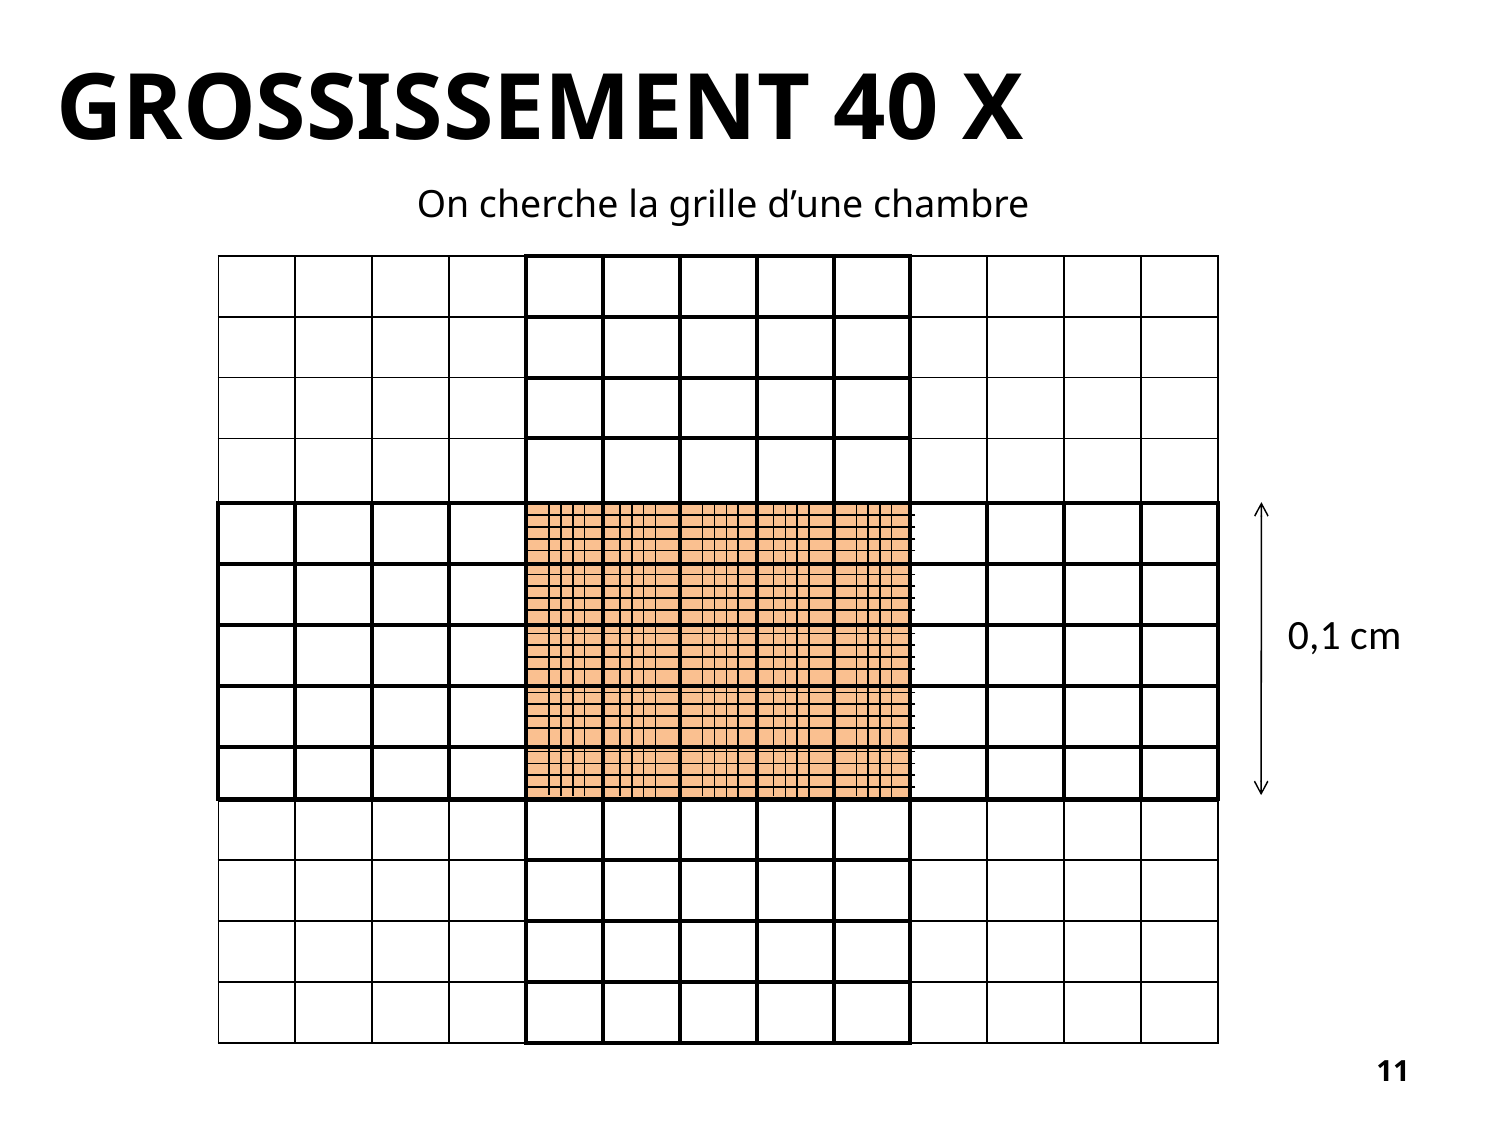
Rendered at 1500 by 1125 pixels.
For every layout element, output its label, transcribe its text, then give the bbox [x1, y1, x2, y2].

table_cell [1065, 318, 1140, 377]
table_cell [219, 318, 294, 377]
table_header [296, 257, 371, 316]
table_cell [743, 737, 755, 745]
table_header [836, 258, 908, 315]
table_cell [798, 505, 808, 511]
table_cell [989, 566, 1062, 623]
table_cell [814, 678, 832, 684]
table_cell [912, 983, 986, 1042]
table_cell [219, 378, 294, 438]
table_cell [1065, 378, 1140, 438]
table_cell [656, 505, 678, 514]
table_cell [589, 619, 601, 623]
table_cell [1066, 505, 1139, 562]
table_cell [743, 558, 755, 562]
table_cell [451, 749, 524, 797]
table_cell [605, 505, 619, 514]
table_cell [810, 505, 832, 514]
table_cell [297, 566, 370, 623]
table_cell [759, 380, 832, 436]
table_header [373, 257, 448, 316]
table_cell [1142, 922, 1217, 981]
table_cell [774, 505, 785, 512]
table_cell [220, 688, 293, 745]
table_cell [528, 802, 601, 858]
table_cell [605, 558, 615, 562]
table_header [450, 257, 524, 316]
table_cell [528, 736, 544, 745]
table_cell [1143, 688, 1216, 745]
table_cell [589, 566, 601, 573]
table_cell [297, 627, 370, 684]
table_cell [892, 505, 908, 514]
table_header [912, 257, 986, 316]
table_cell [528, 627, 544, 632]
table_cell [605, 984, 678, 1041]
table_cell [605, 627, 615, 632]
table_cell [621, 505, 631, 512]
table_cell [988, 318, 1063, 377]
table_cell [450, 439, 524, 501]
table_cell [988, 922, 1063, 981]
table_cell [759, 440, 832, 501]
table_cell [1143, 566, 1216, 623]
table_cell [1143, 658, 1216, 684]
table_cell [297, 688, 370, 745]
table_header [605, 258, 678, 315]
table_cell [897, 627, 908, 632]
table_cell [912, 378, 986, 438]
table_cell [989, 505, 1062, 562]
table_cell [912, 749, 985, 797]
table_cell [897, 737, 908, 745]
table_cell [585, 505, 601, 514]
table_cell [660, 737, 678, 745]
table_cell [759, 737, 769, 745]
table_cell [836, 380, 908, 436]
table_header [682, 258, 755, 315]
table_cell [605, 619, 615, 623]
table_cell [528, 522, 541, 526]
table_cell [296, 802, 371, 859]
table_cell [743, 627, 755, 632]
table_cell [219, 983, 294, 1042]
table_cell [912, 505, 985, 562]
table_cell [605, 737, 615, 745]
table_cell [296, 983, 371, 1042]
table_cell [1065, 439, 1140, 501]
table_cell [715, 505, 726, 510]
table_header [759, 258, 832, 315]
table_cell [605, 802, 678, 858]
table_cell [759, 627, 769, 632]
table_cell [450, 861, 524, 920]
table_cell [296, 318, 371, 377]
table_cell [682, 619, 698, 623]
table_cell [814, 566, 832, 573]
table_cell [605, 319, 678, 376]
table_cell [373, 378, 448, 438]
table_cell [727, 505, 737, 512]
table_cell [660, 619, 678, 623]
table_cell [644, 505, 655, 512]
table_cell [836, 440, 908, 501]
table_cell [374, 627, 447, 684]
table_cell [836, 923, 908, 980]
table_cell [660, 566, 678, 573]
table_cell [373, 439, 448, 501]
table_cell [759, 619, 769, 623]
table_cell [869, 505, 879, 511]
table_cell [605, 566, 615, 573]
table_cell [897, 566, 908, 573]
table_cell [759, 802, 832, 858]
table_cell [1066, 749, 1139, 797]
table_cell [682, 862, 755, 919]
table_cell [836, 505, 855, 514]
table_cell [528, 711, 541, 715]
table_cell [296, 922, 371, 981]
slide_number 11 [1074, 1042, 1425, 1103]
table_cell [988, 439, 1063, 501]
table_cell [528, 984, 601, 1041]
table_cell [739, 505, 755, 514]
table_cell [682, 802, 755, 858]
table_cell [912, 439, 986, 501]
table_cell [814, 737, 832, 745]
table_cell [528, 581, 541, 585]
table_cell [528, 566, 544, 573]
table_cell [373, 922, 448, 981]
table_cell [857, 505, 867, 512]
table_cell [296, 861, 371, 920]
table_cell [528, 319, 601, 376]
table_cell [836, 319, 908, 376]
table_cell [836, 566, 851, 573]
table_cell [897, 678, 908, 684]
table_cell [759, 558, 769, 562]
title Grossissement 40 X [41, 8, 1392, 197]
table_cell [759, 319, 832, 376]
table_cell [589, 737, 601, 745]
table_cell [374, 566, 447, 623]
table_cell [682, 319, 755, 376]
table_cell [450, 378, 524, 438]
table_cell [220, 627, 293, 684]
table_cell [660, 678, 678, 684]
table_cell [373, 318, 448, 377]
table_cell [605, 678, 615, 684]
table_cell [296, 439, 371, 501]
table_cell [682, 984, 755, 1041]
table_cell [682, 440, 755, 501]
table_cell [1143, 749, 1216, 797]
table_cell [1142, 983, 1217, 1042]
table_cell [912, 627, 985, 684]
table_cell [1142, 439, 1217, 501]
table_cell [450, 318, 524, 377]
table_cell [451, 627, 524, 684]
table_cell [836, 862, 908, 919]
table_header [1142, 257, 1217, 316]
table_cell [989, 627, 1062, 684]
table_cell [988, 983, 1063, 1042]
table_cell [912, 922, 986, 981]
table_cell [682, 566, 698, 573]
table_cell [836, 558, 851, 562]
table_cell [759, 862, 832, 919]
table_cell [660, 627, 678, 632]
table_cell [528, 618, 544, 623]
table_cell [1142, 318, 1217, 377]
table_cell [1066, 688, 1139, 745]
table_cell [836, 984, 908, 1041]
table_cell [1142, 802, 1217, 859]
table_cell [1065, 802, 1140, 859]
table_cell [605, 862, 678, 919]
table_cell [374, 688, 447, 745]
table_cell [881, 505, 891, 512]
table_cell [219, 802, 294, 859]
table_cell [1143, 627, 1216, 646]
table_cell [897, 558, 908, 562]
table_cell [220, 749, 293, 797]
table_cell [814, 558, 832, 562]
table_cell [682, 627, 698, 632]
table_header [219, 257, 294, 316]
table_cell [374, 749, 447, 797]
table_cell [989, 749, 1062, 797]
table_cell [528, 380, 601, 436]
table_cell [912, 566, 985, 623]
table_cell [912, 318, 986, 377]
table_header [1065, 257, 1140, 316]
table_cell [451, 505, 524, 562]
table_cell [704, 505, 714, 509]
table_cell [682, 737, 698, 745]
table_cell [1065, 861, 1140, 920]
table_cell [897, 619, 908, 623]
table_cell [682, 505, 702, 514]
table_cell [451, 566, 524, 623]
table_cell [836, 678, 851, 684]
table_cell [528, 923, 601, 980]
table_cell [682, 558, 698, 562]
table_cell [589, 627, 601, 632]
table_cell [220, 566, 293, 623]
table_cell [1143, 505, 1216, 562]
table_cell [296, 378, 371, 438]
table_header [988, 257, 1063, 316]
table_cell [682, 923, 755, 980]
table_cell [743, 678, 755, 684]
table_cell [373, 861, 448, 920]
table_cell [682, 678, 698, 684]
table_cell [373, 983, 448, 1042]
text_box 0,1 cm [1273, 600, 1438, 666]
table_cell [528, 862, 601, 919]
table_cell [374, 505, 447, 562]
table_cell [562, 505, 572, 512]
table_cell [1065, 983, 1140, 1042]
table_cell [988, 861, 1063, 920]
table_cell [1065, 922, 1140, 981]
table_cell [836, 627, 851, 632]
table_cell [743, 566, 755, 573]
table_cell [786, 505, 796, 511]
table_cell [589, 558, 601, 562]
table_cell [743, 619, 755, 623]
table_cell [574, 505, 584, 509]
table_cell [528, 505, 547, 514]
table_cell [450, 802, 524, 859]
table_cell [988, 802, 1063, 859]
table_cell [814, 627, 832, 632]
table_cell [912, 802, 986, 859]
table_cell [912, 688, 985, 745]
table_cell [989, 688, 1062, 745]
table_cell [528, 677, 544, 684]
table_cell [219, 439, 294, 501]
table_cell [528, 440, 601, 501]
table_cell [1142, 378, 1217, 438]
table_cell [297, 749, 370, 797]
table_cell [759, 505, 773, 514]
table_cell [297, 505, 370, 562]
table_cell [219, 922, 294, 981]
table_cell [912, 861, 986, 920]
table_cell [759, 923, 832, 980]
table_cell [450, 922, 524, 981]
table_cell [528, 558, 544, 562]
table_cell [605, 380, 678, 436]
table_cell [682, 380, 755, 436]
table_cell [633, 505, 643, 511]
table_cell [814, 619, 832, 623]
table_cell [220, 505, 293, 562]
table_cell [450, 983, 524, 1042]
table_cell [759, 566, 769, 573]
table_cell [759, 678, 769, 684]
table_cell [373, 802, 448, 859]
table_cell [660, 558, 678, 562]
table_cell [605, 923, 678, 980]
table_cell [589, 678, 601, 684]
table_cell [759, 984, 832, 1041]
table_cell [836, 737, 851, 745]
table_cell [451, 688, 524, 745]
table_cell [528, 770, 541, 774]
table_cell [605, 440, 678, 501]
table_cell [1066, 627, 1139, 684]
table_header [528, 258, 601, 315]
table_cell [219, 861, 294, 920]
table_cell [836, 619, 851, 623]
table_cell [1066, 566, 1139, 623]
text_box On cherche la grille d’une chambre [301, 172, 1146, 233]
table_cell [1142, 861, 1217, 920]
table_cell [988, 378, 1063, 438]
table_cell [836, 802, 908, 858]
